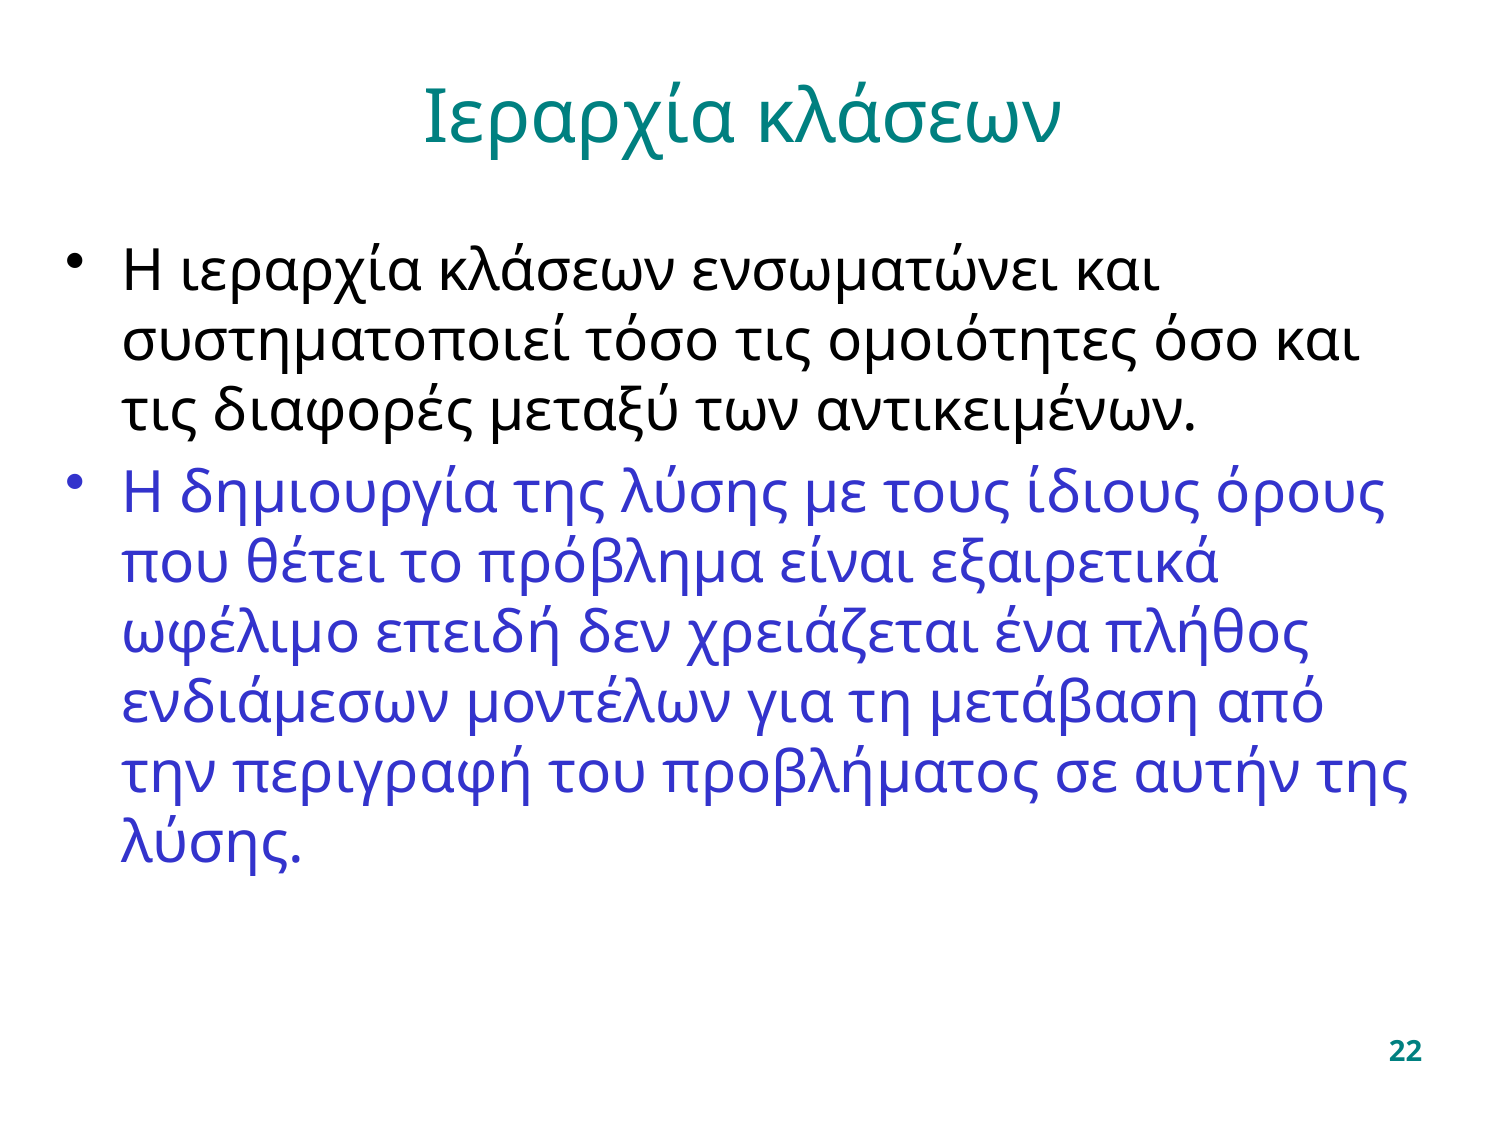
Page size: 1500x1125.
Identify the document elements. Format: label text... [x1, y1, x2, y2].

slide_number 22 [1250, 1025, 1438, 1100]
list Η ιεραρχία κλάσεων ενσωματώνει και συστηματοποιεί τόσο τις ομοιότητες όσο και τις διαφορές μεταξύ των αντικειμένων. Η δημιουργία της λύσης με τους ίδιους όρους που θέτει το πρόβλημα είναι εξαιρετικά ωφέλιμο επειδή δεν χρειάζεται ένα πλήθος ενδιάμεσων μοντέλων για τη μετάβαση από την περιγραφή του προβλήματος σε αυτήν της λύσης. [50, 224, 1450, 1000]
title Ιεραρχία κλάσεων [50, 50, 1438, 175]
